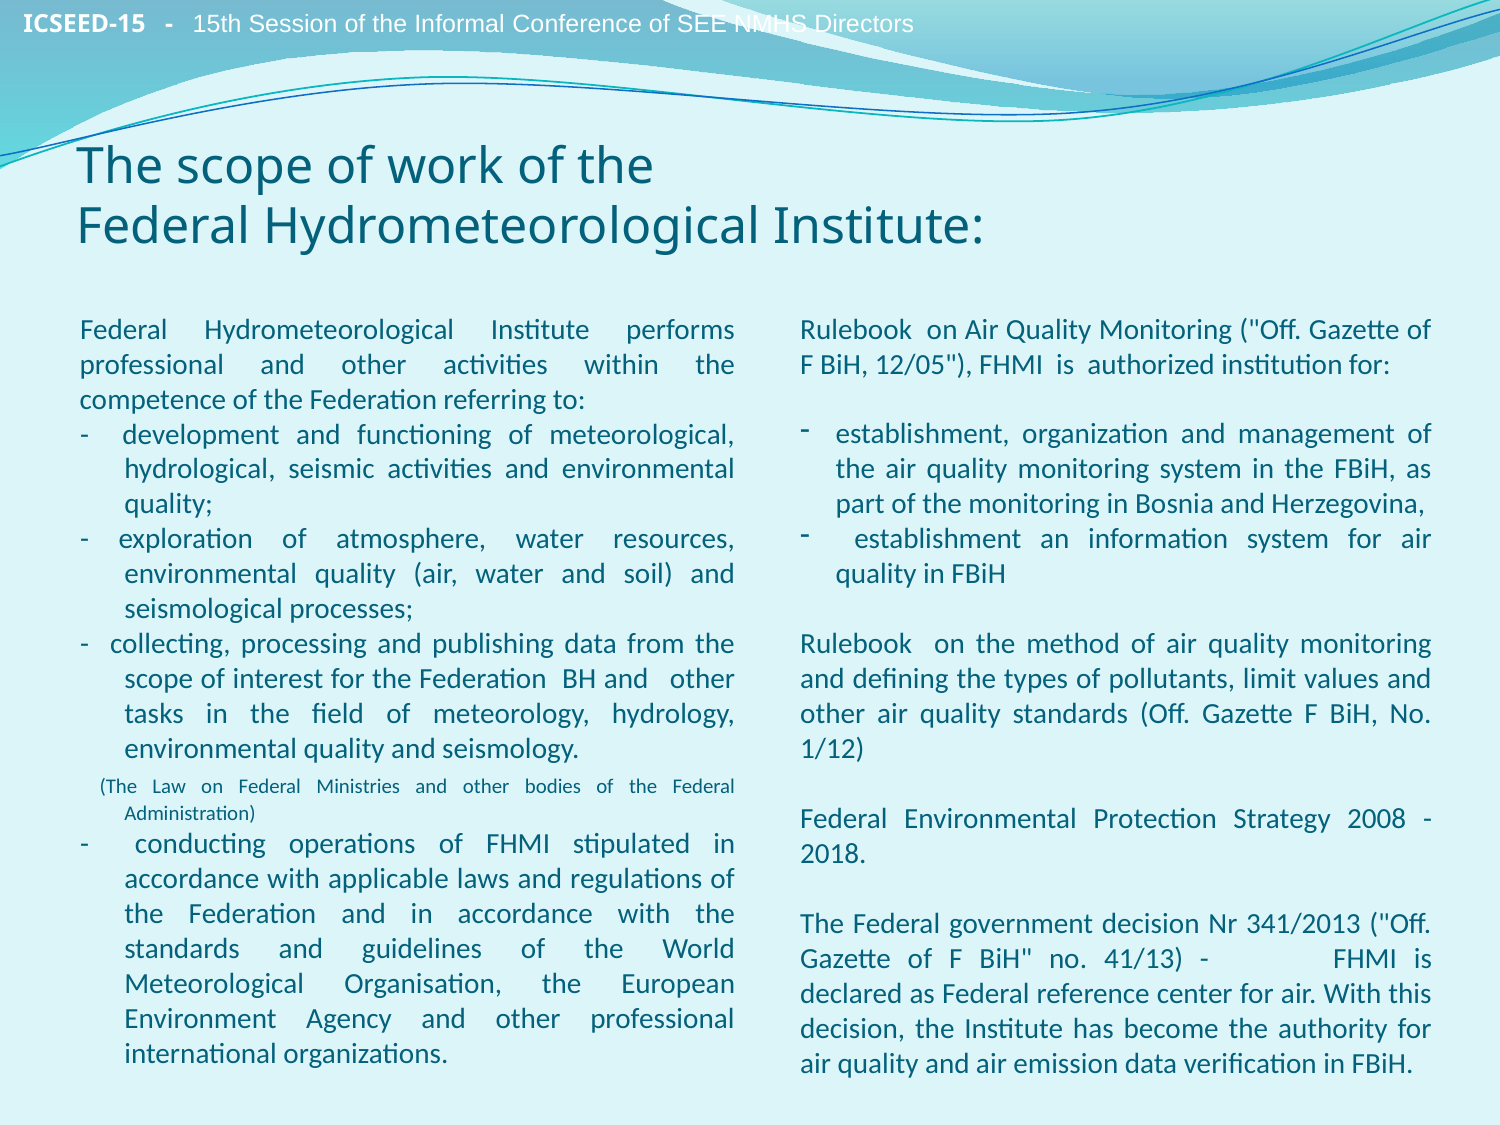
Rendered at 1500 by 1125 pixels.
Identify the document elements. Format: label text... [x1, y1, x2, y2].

text_box Federal Hydrometeorological Institute performs professional and other activities within the competence of the Federation referring to: - development and functioning of meteorological, hydrological, seismic activities and environmental quality; - exploration of atmosphere, water resources, environmental quality (air, water and soil) and seismological processes; - collecting, processing and publishing data from the scope of interest for the Federation BH and other tasks in the field of meteorology, hydrology, environmental quality and seismology. (The Law on Federal Ministries and other bodies of the Federal Administration) - conducting operations of FHMI stipulated in accordance with applicable laws and regulations of the Federation and in accordance with the standards and guidelines of the World Meteorological Organisation, the European Environment Agency and other professional international organizations. [64, 302, 750, 1083]
text_box The scope of work of the Federal Hydrometeorological Institute: [76, 78, 1425, 254]
text_box Rulebook on Air Quality Monitoring ("Off. Gazette of F BiH, 12/05"), FHMI is authorized institution for: establishment, organization and management of the air quality monitoring system in the FBiH, as part of the monitoring in Bosnia and Herzegovina, establishment an information system for air quality in FBiH Rulebook on the method of air quality monitoring and defining the types of pollutants, limit values and other air quality standards (Off. Gazette F BiH, No. 1/12) Federal Environmental Protection Strategy 2008 -2018. The Federal government decision Nr 341/2013 ("Off. Gazette of F BiH" no. 41/13) - FHMI is declared as Federal reference center for air. With this decision, the Institute has become the authority for air quality and air emission data verification in FBiH. [785, 302, 1447, 1122]
text_box ICSEED-15 - 15th Session of the Informal Conference of SEE NMHS Directors [8, 0, 931, 45]
